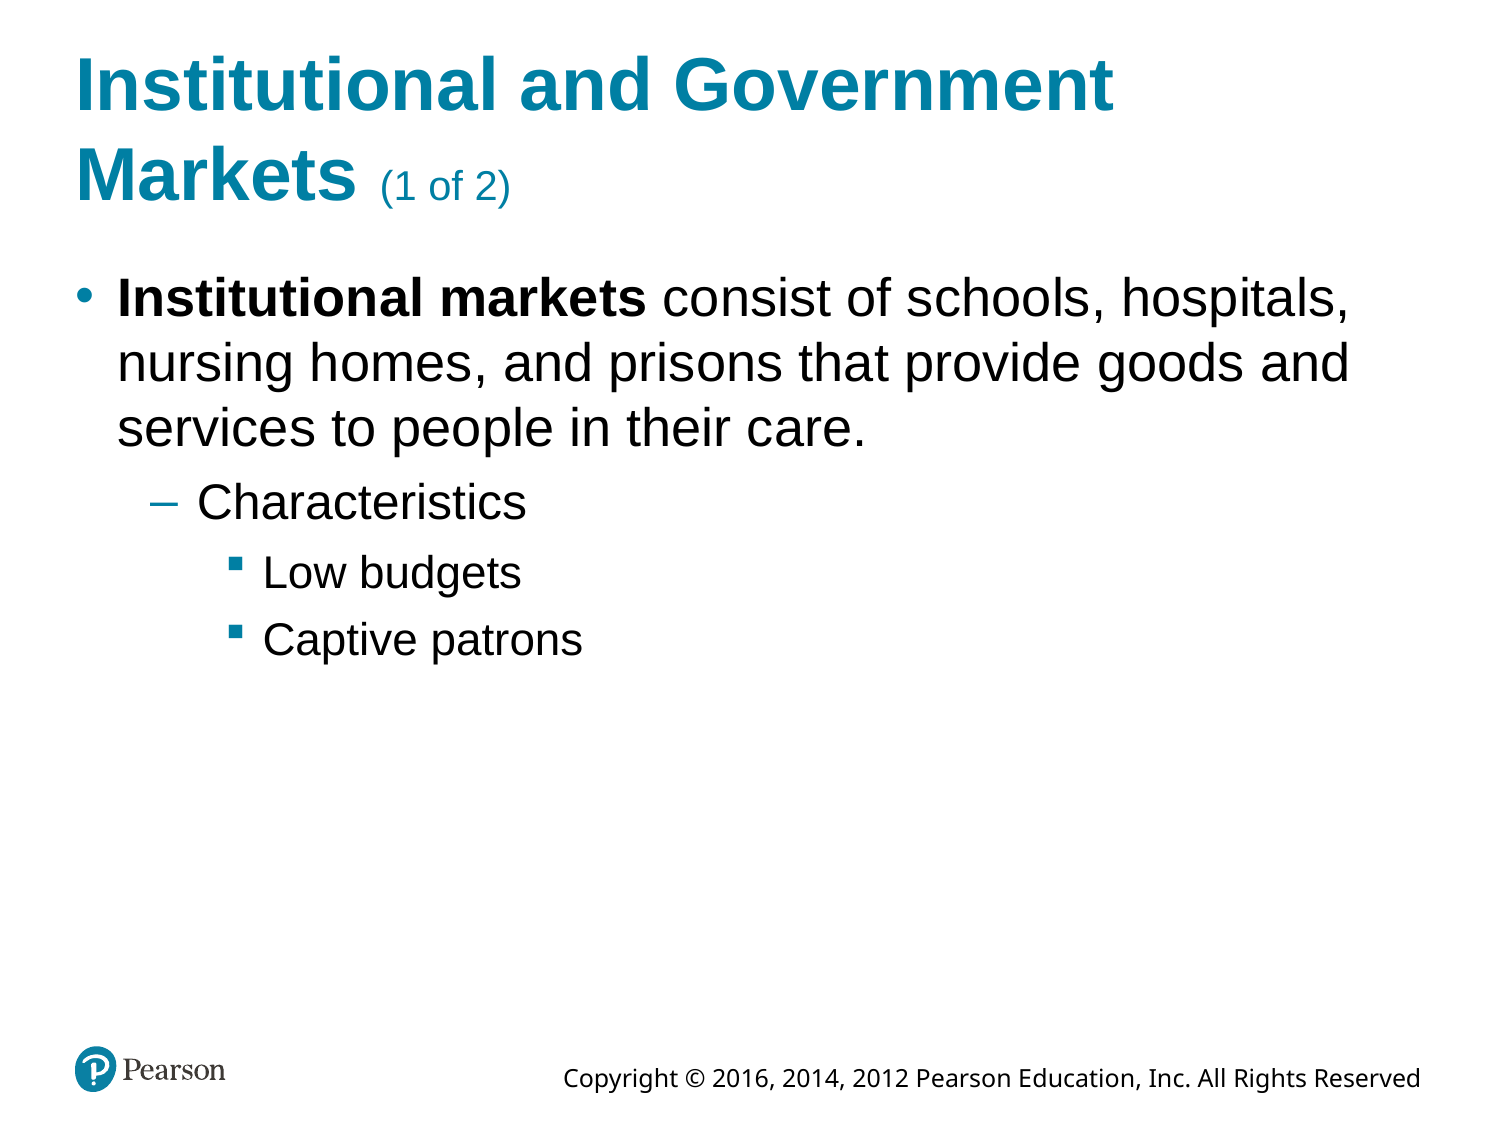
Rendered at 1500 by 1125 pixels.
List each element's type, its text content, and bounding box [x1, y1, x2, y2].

title Institutional and Government Markets (1 of 2) [75, 35, 1375, 216]
list Institutional markets consist of schools, hospitals, nursing homes, and prisons that provide goods and services to people in their care. Characteristics Low budgets Captive patrons [75, 262, 1425, 1005]
